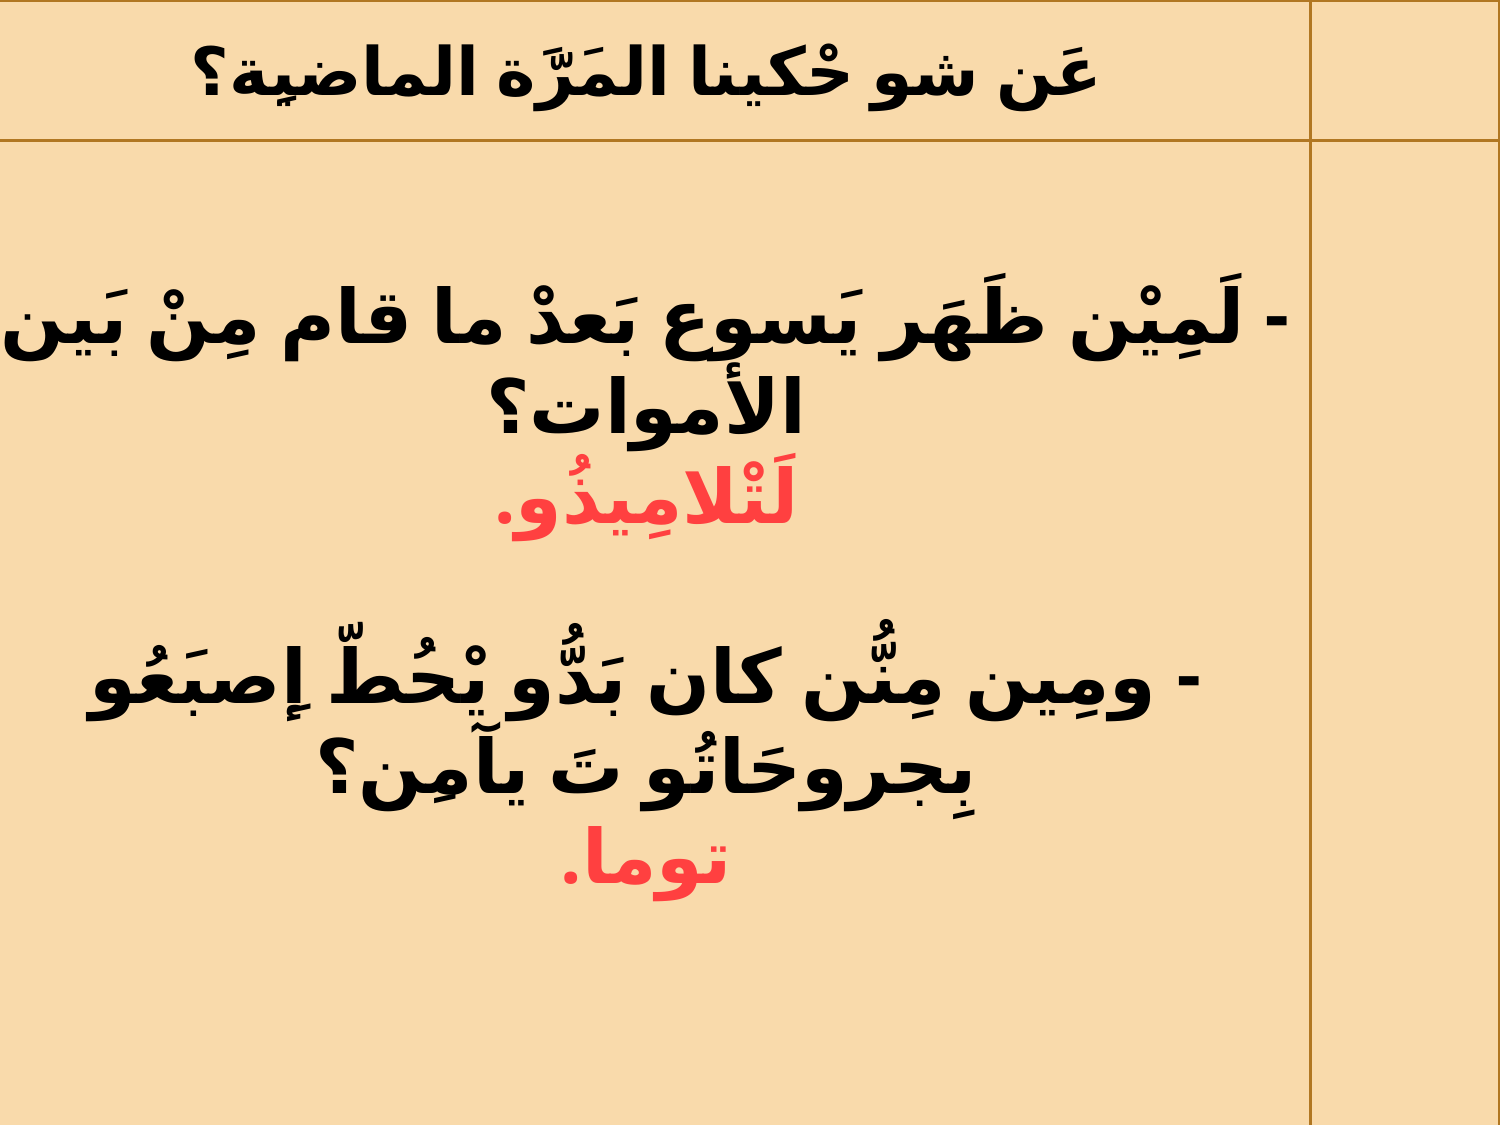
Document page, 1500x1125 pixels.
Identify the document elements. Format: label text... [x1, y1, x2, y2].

text_box عَن شو حْكينا المَرَّة الماضيِة؟ - لَمِيْن ظَهَر يَسوع بَعدْ ما قام مِنْ بَين الأموات؟ لَتْلامِيذُو. - ومِين مِنُّن كان بَدُّو يْحُطّ إِصبَعُو بِجروحَاتُو تَ يآمِن؟ توما. [0, 0, 1500, 1125]
